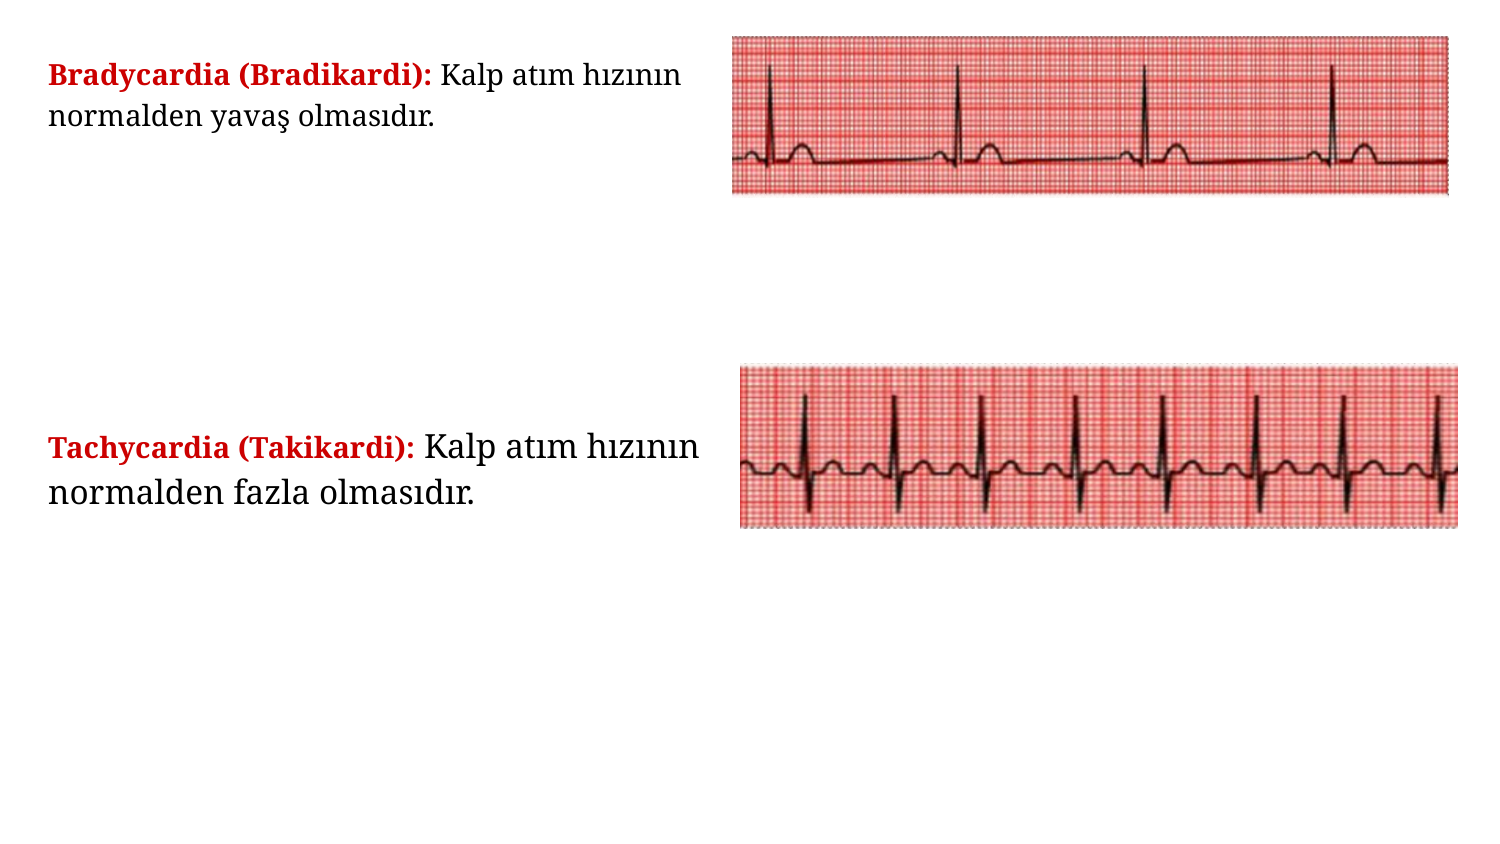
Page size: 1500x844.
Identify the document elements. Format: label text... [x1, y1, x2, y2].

picture [740, 363, 1458, 529]
list Bradycardia (Bradikardi): Kalp atım hızının normalden yavaş olmasıdır. Tachycardia (Takikardi): Kalp atım hızının normalden fazla olmasıdır. [33, 36, 732, 813]
picture [732, 36, 1450, 199]
